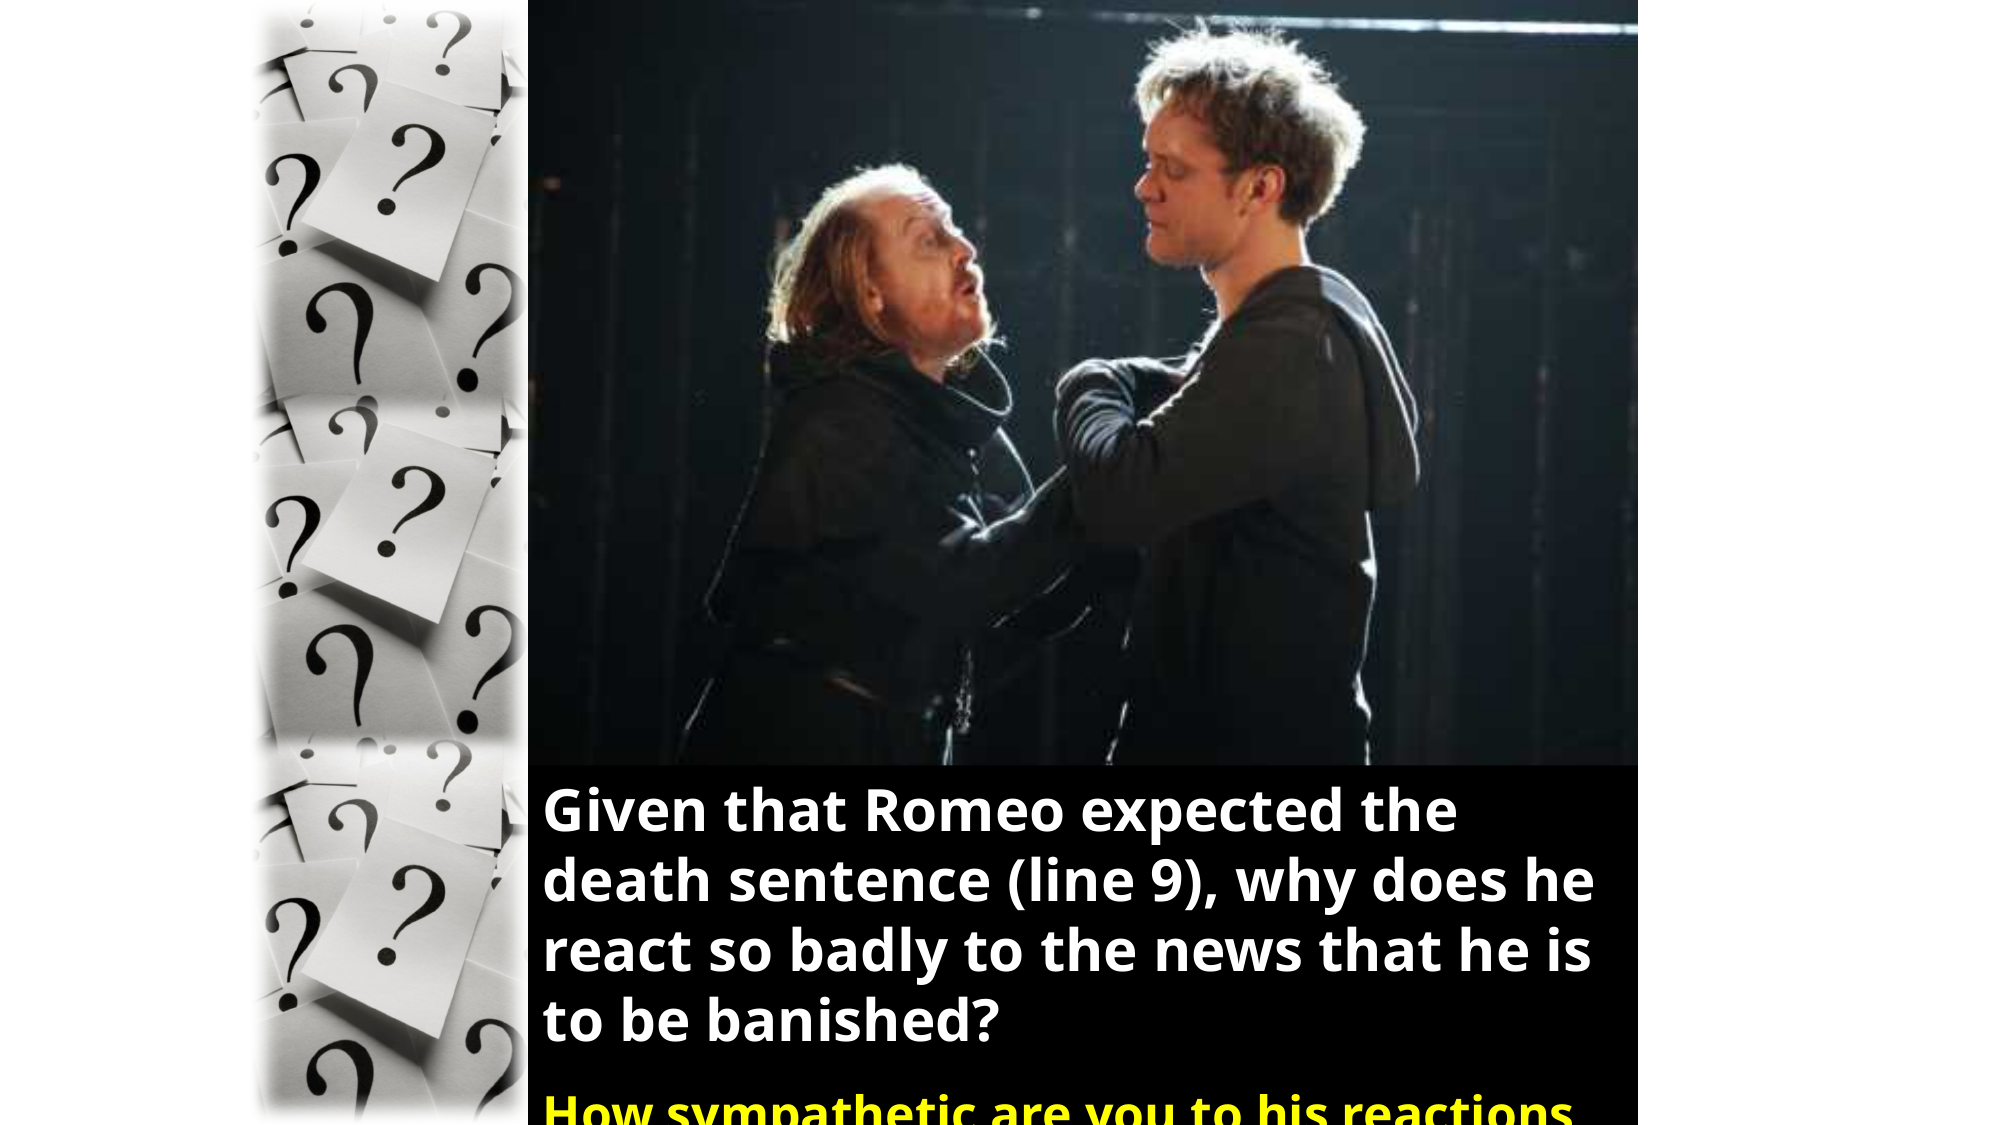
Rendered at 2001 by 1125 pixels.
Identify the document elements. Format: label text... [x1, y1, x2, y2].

text_box Given that Romeo expected the death sentence (line 9), why does he react so badly to the news that he is to be banished? How sympathetic are you to his reactions here? [533, 766, 1638, 1125]
picture [249, 0, 1638, 1125]
